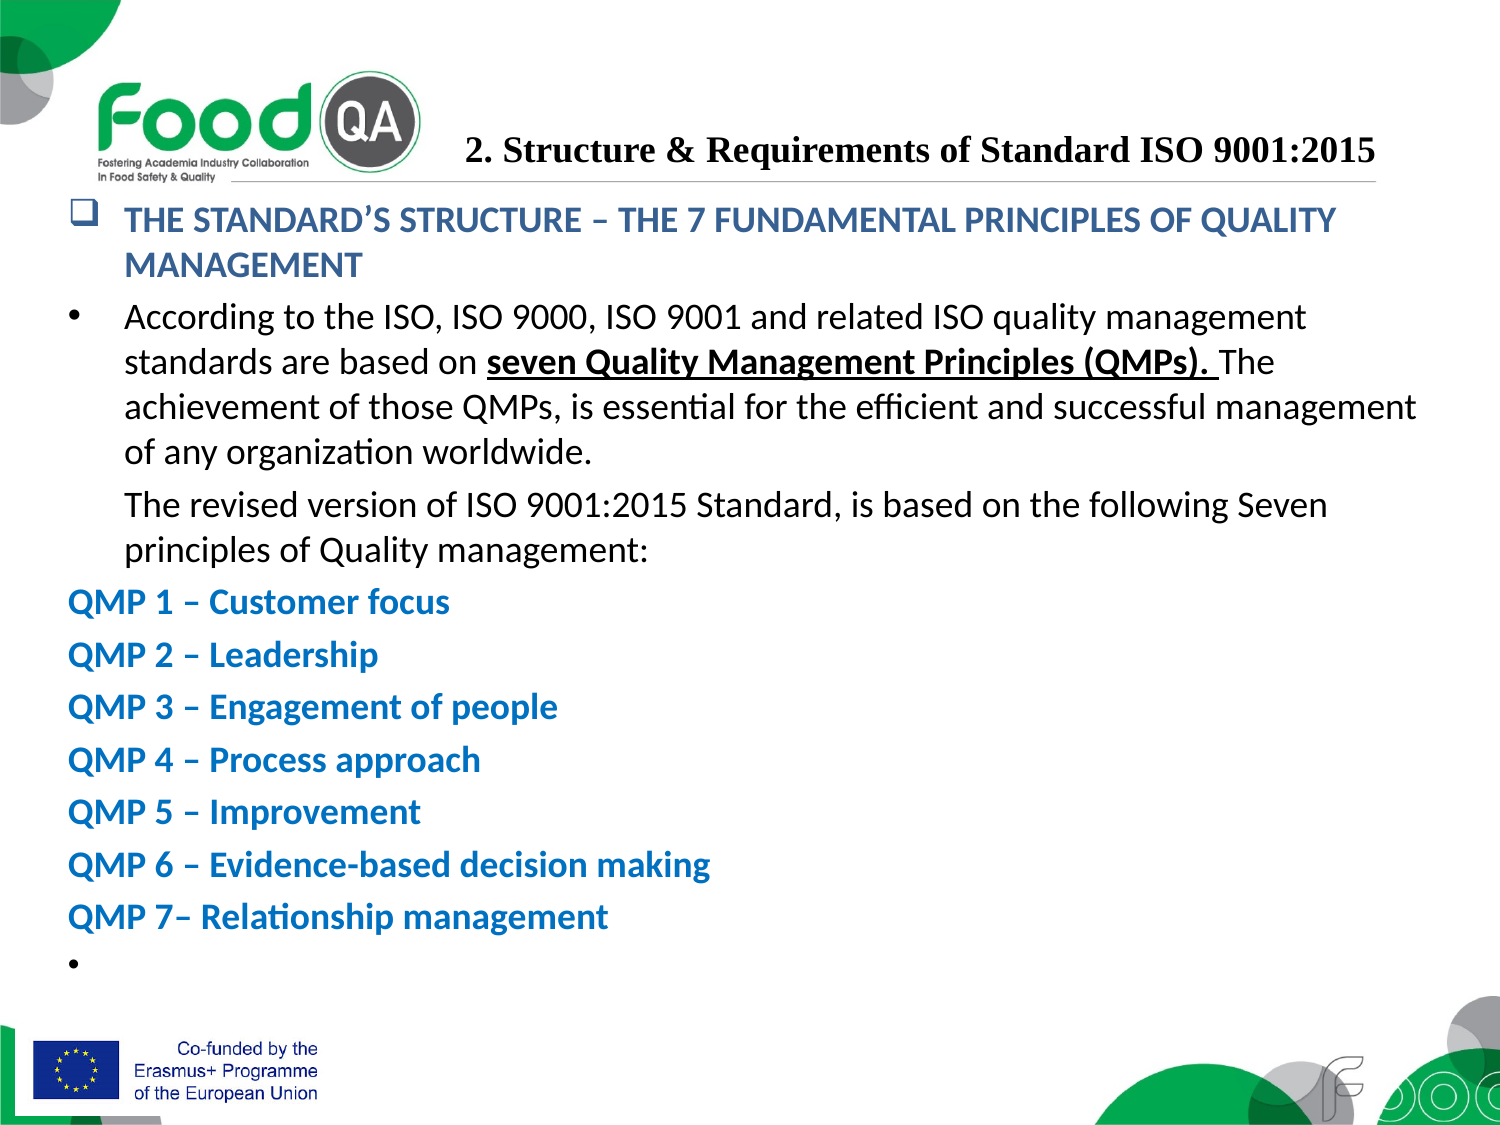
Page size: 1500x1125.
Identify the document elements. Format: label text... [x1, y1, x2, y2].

picture [0, 0, 1497, 188]
picture [0, 984, 1500, 1125]
text_box THE STANDARD’S STRUCTURE – THE 7 FUNDAMENTAL PRINCIPLES OF QUALITY MANAGEMENT According to the ISO, ISO 9000, ISO ­9001 and related ISO quality management standards are based on seven Quality Management Principles (QMPs). The achievement of those QMPs, is essential for the efficient and successful management of any organization worldwide. The revised version of ISO 9001:2015 Standard, is based on the following Seven principles of Quality management: QMP 1 – Customer focus QMP 2 – Leadership QMP 3 – Engagement of people QMP 4 – Process approach QMP 5 – Improvement QMP 6 – Evidence-based decision making QMP 7– Relationship management [53, 197, 1450, 983]
